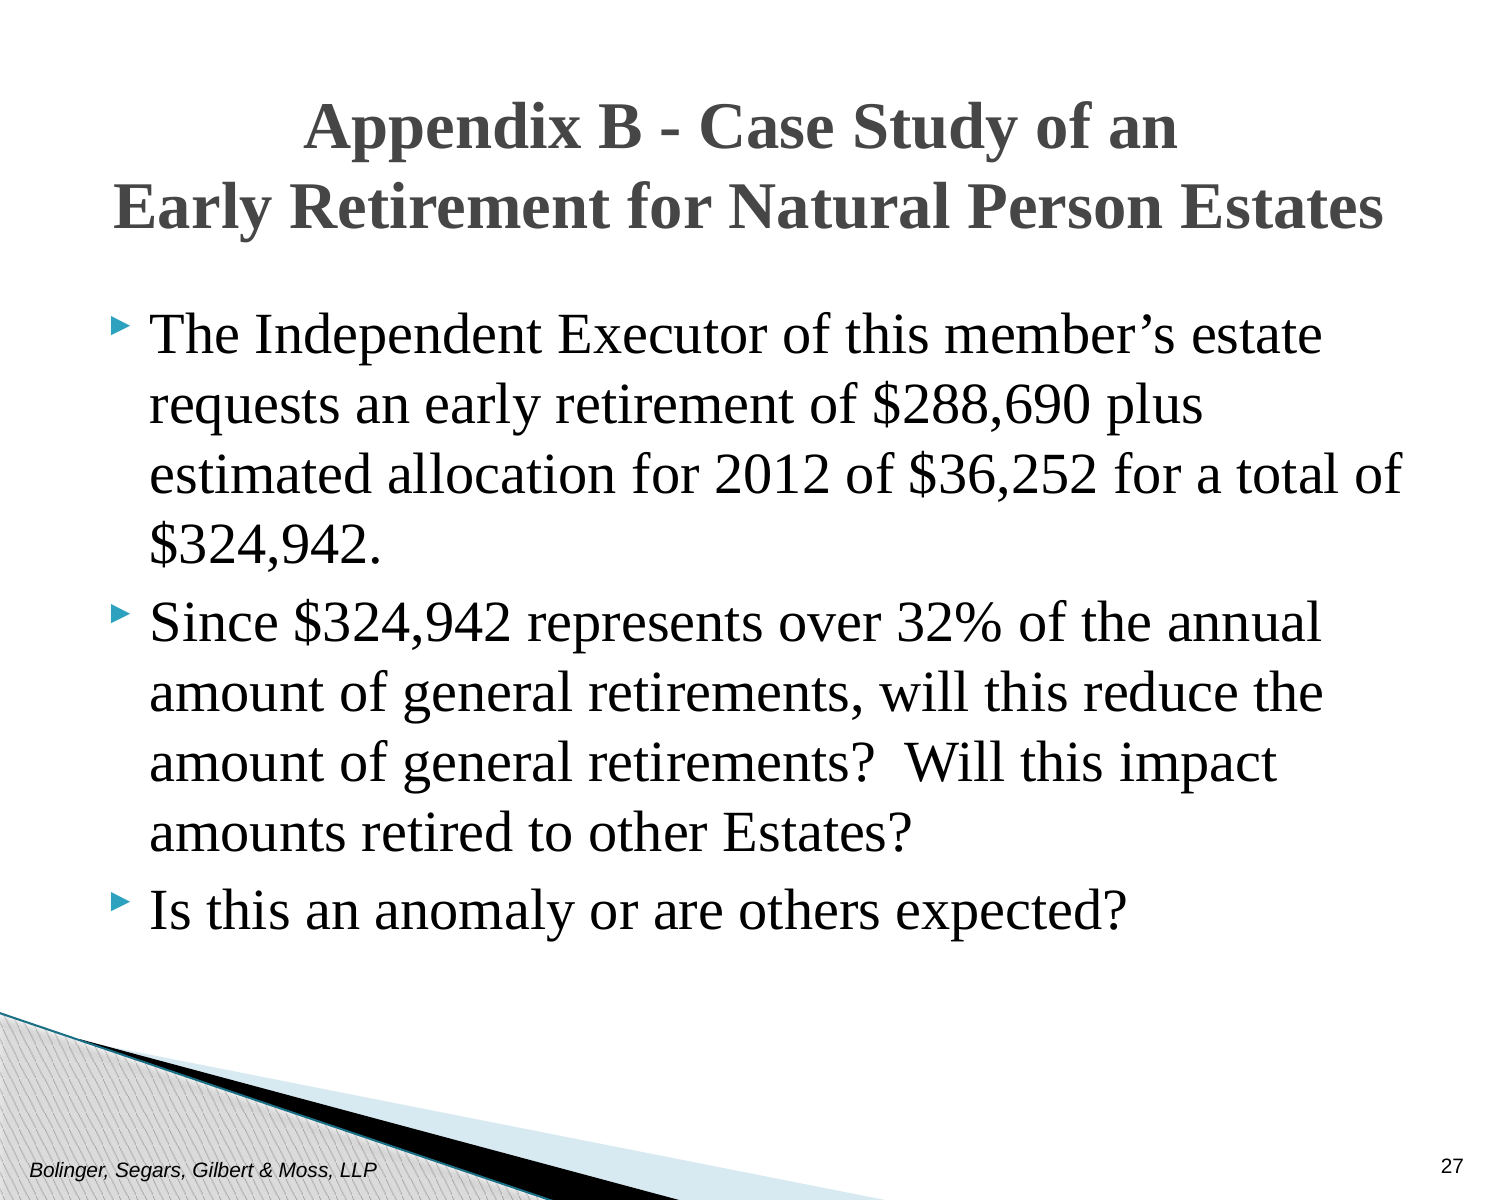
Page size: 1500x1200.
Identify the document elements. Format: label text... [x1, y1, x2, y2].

list The Independent Executor of this member’s estate requests an early retirement of $288,690 plus estimated allocation for 2012 of $36,252 for a total of $324,942. Since $324,942 represents over 32% of the annual amount of general retirements, will this reduce the amount of general retirements? Will this impact amounts retired to other Estates? Is this an anomaly or are others expected? [75, 287, 1425, 1108]
title Appendix B - Case Study of an Early Retirement for Natural Person Estates [75, 48, 1425, 275]
footer Bolinger, Segars, Gilbert & Moss, LLP [5, 1125, 392, 1189]
slide_number 27 [1418, 1121, 1479, 1186]
